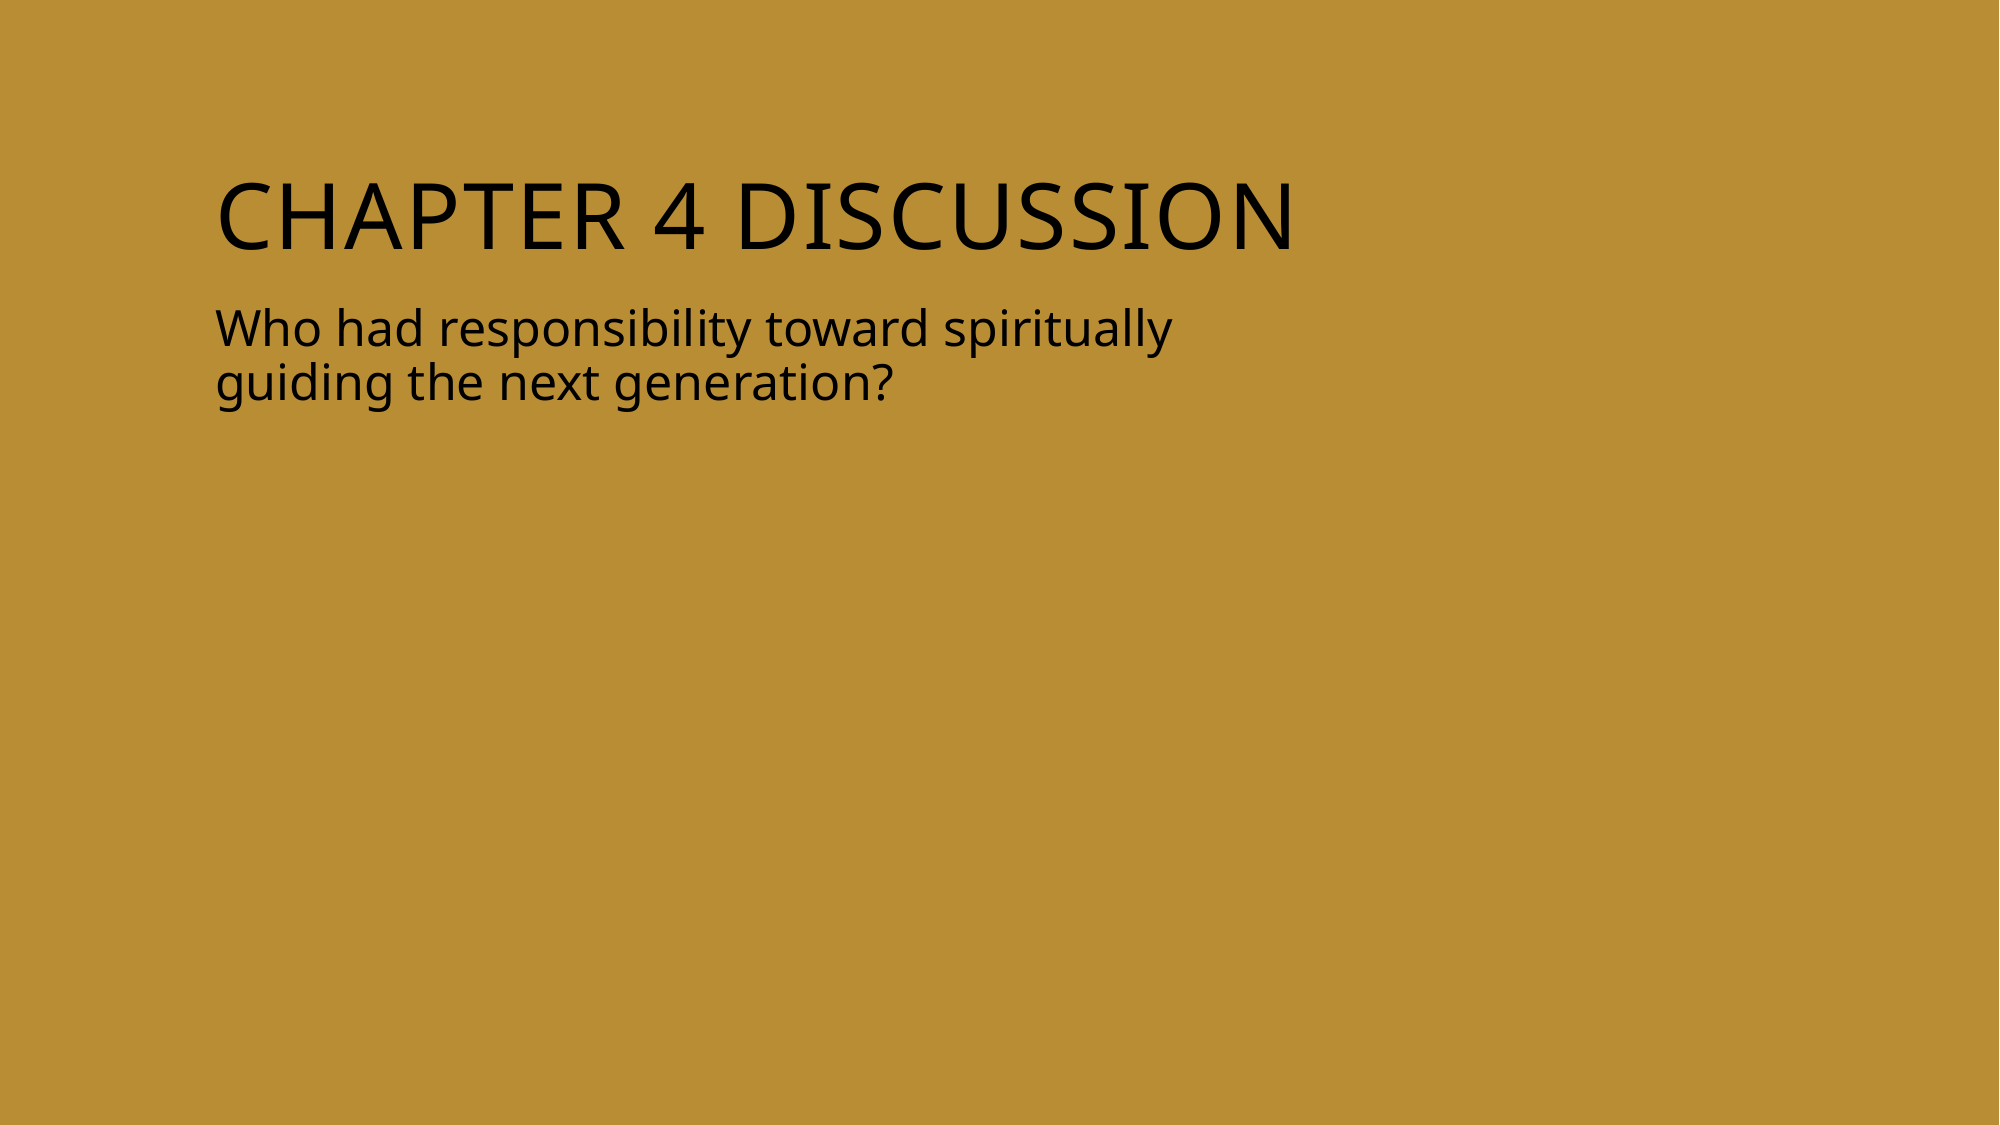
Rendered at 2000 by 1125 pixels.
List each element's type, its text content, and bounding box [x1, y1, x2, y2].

title Chapter 4 discussion [199, 70, 1800, 275]
list Who had responsibility toward spiritually guiding the next generation? [199, 295, 1283, 996]
